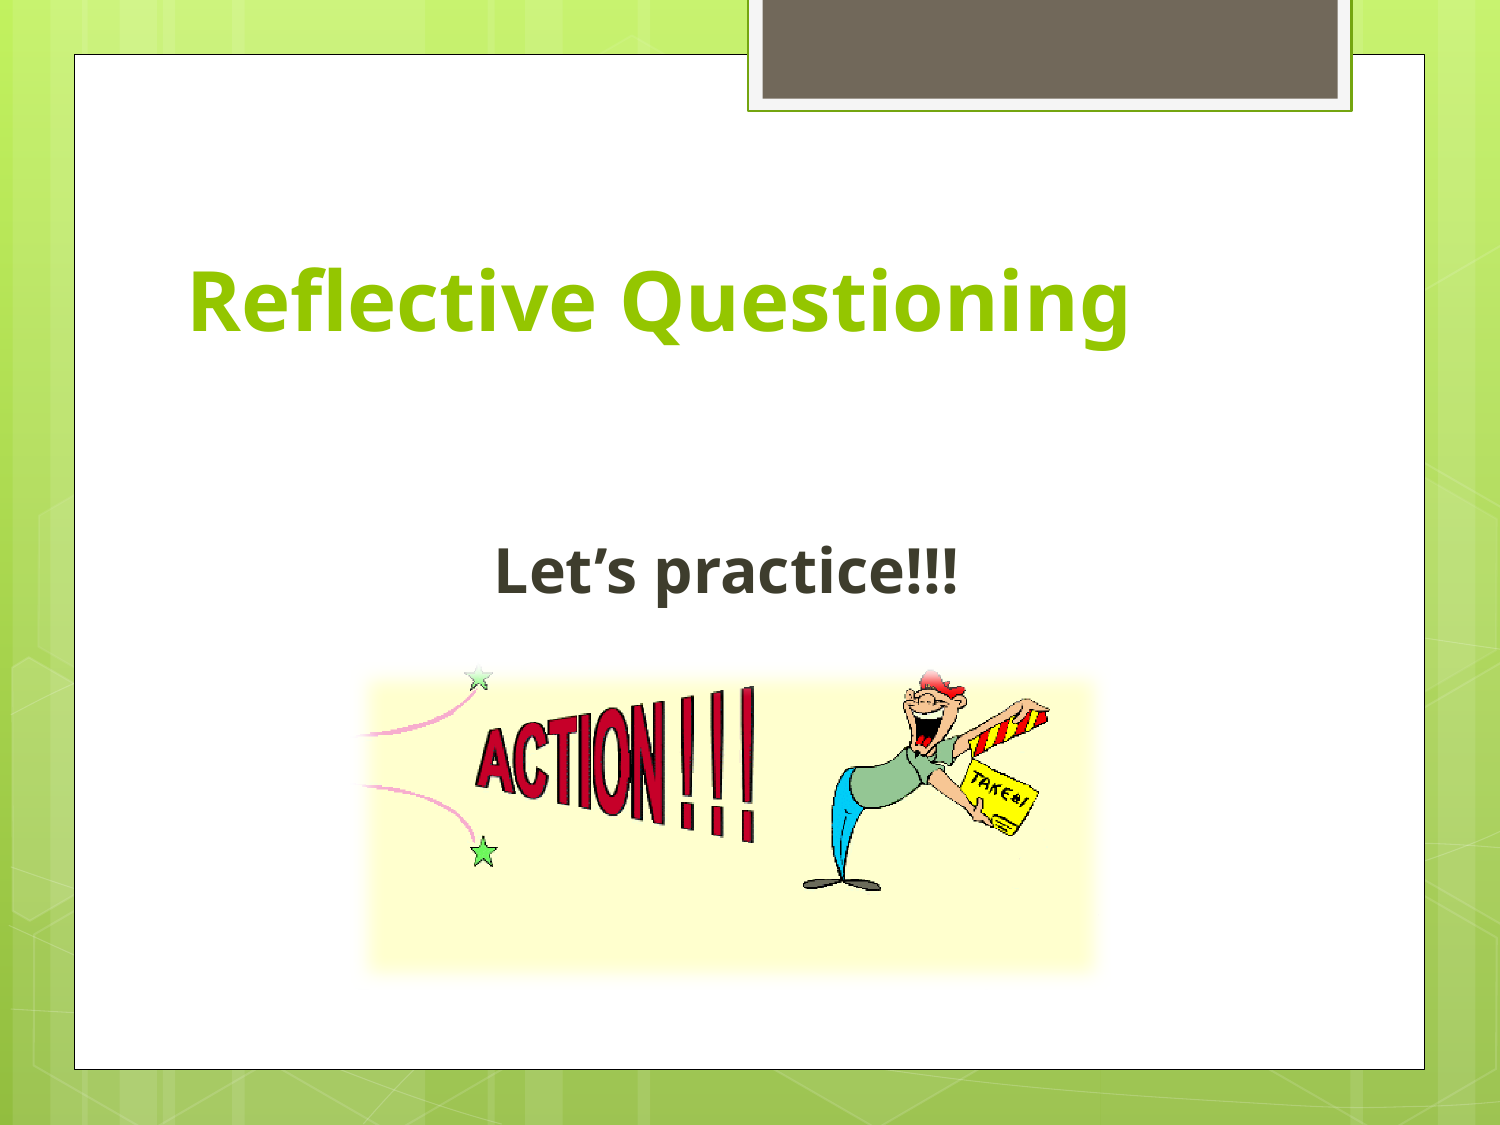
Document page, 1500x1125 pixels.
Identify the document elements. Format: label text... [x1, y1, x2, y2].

list Let’s practice!!! [171, 381, 1283, 957]
picture [349, 662, 1111, 991]
title Reflective Questioning [171, 168, 1324, 357]
